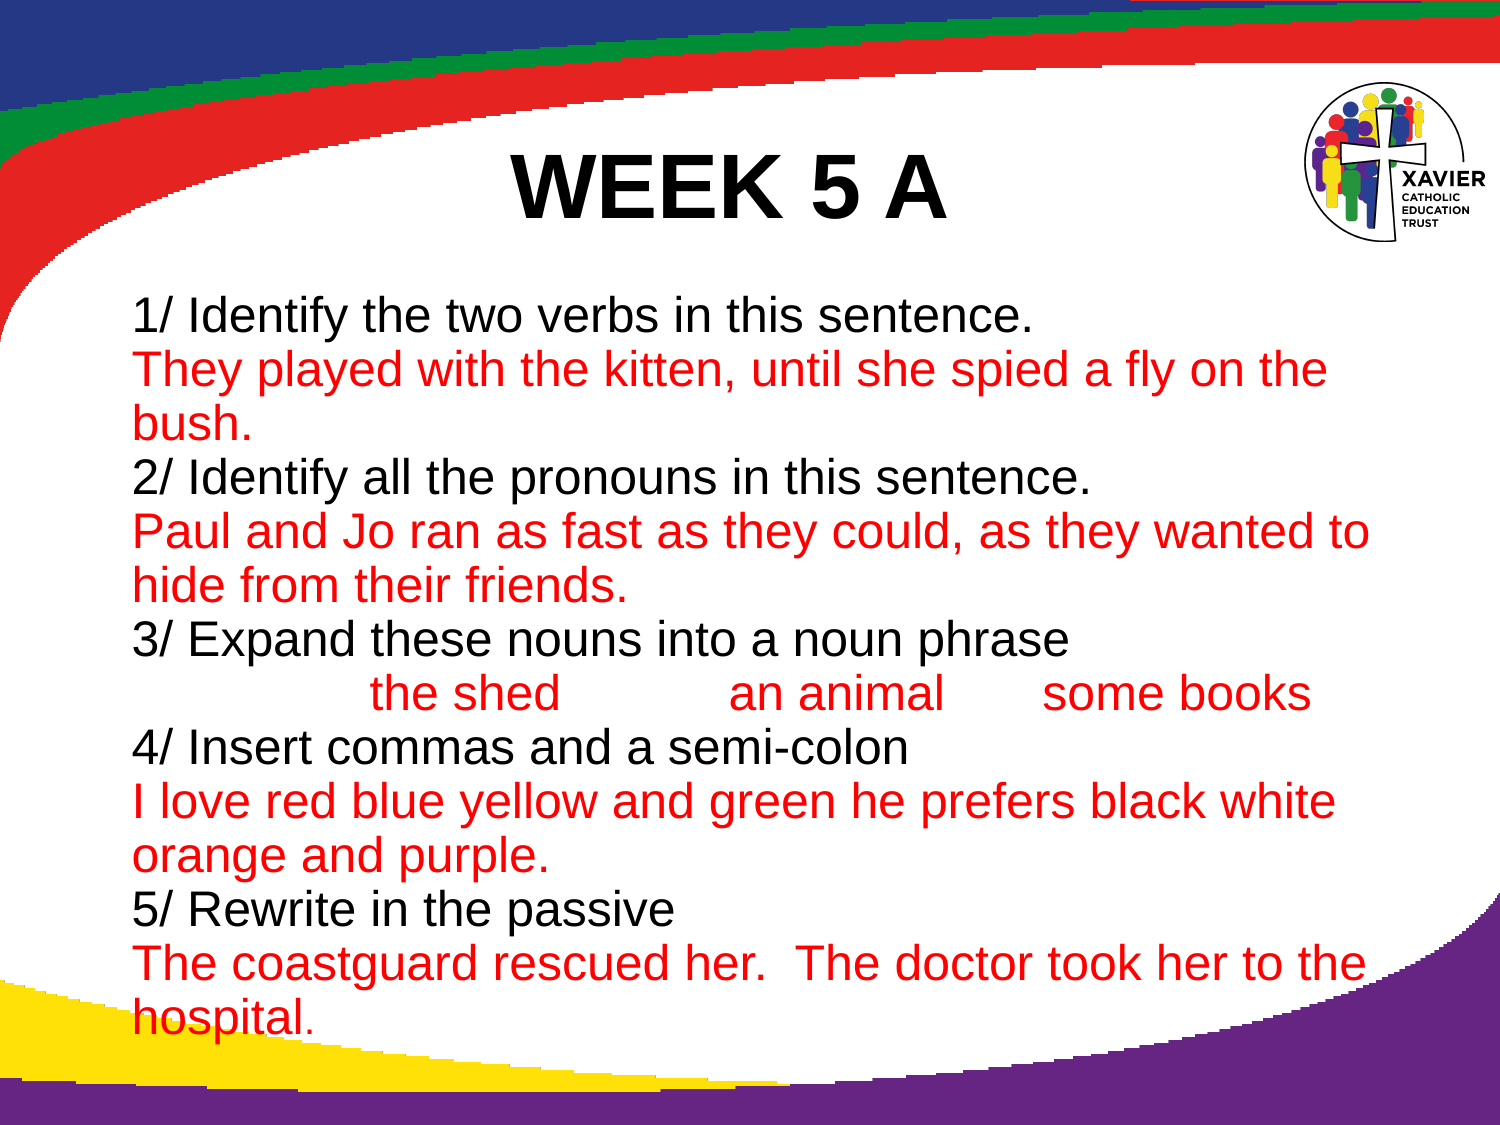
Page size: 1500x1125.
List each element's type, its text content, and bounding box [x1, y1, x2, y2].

list 1/ Identify the two verbs in this sentence. They played with the kitten, until she spied a fly on the bush. 2/ Identify all the pronouns in this sentence. Paul and Jo ran as fast as they could, as they wanted to hide from their friends. 3/ Expand these nouns into a noun phrase the shed an animal some books 4/ Insert commas and a semi-colon I love red blue yellow and green he prefers black white orange and purple. 5/ Rewrite in the passive The coastguard rescued her. The doctor took her to the hospital. [116, 274, 1418, 1063]
title WEEK 5 A [63, 72, 1397, 305]
picture [0, 0, 1500, 361]
picture [0, 868, 1500, 1125]
